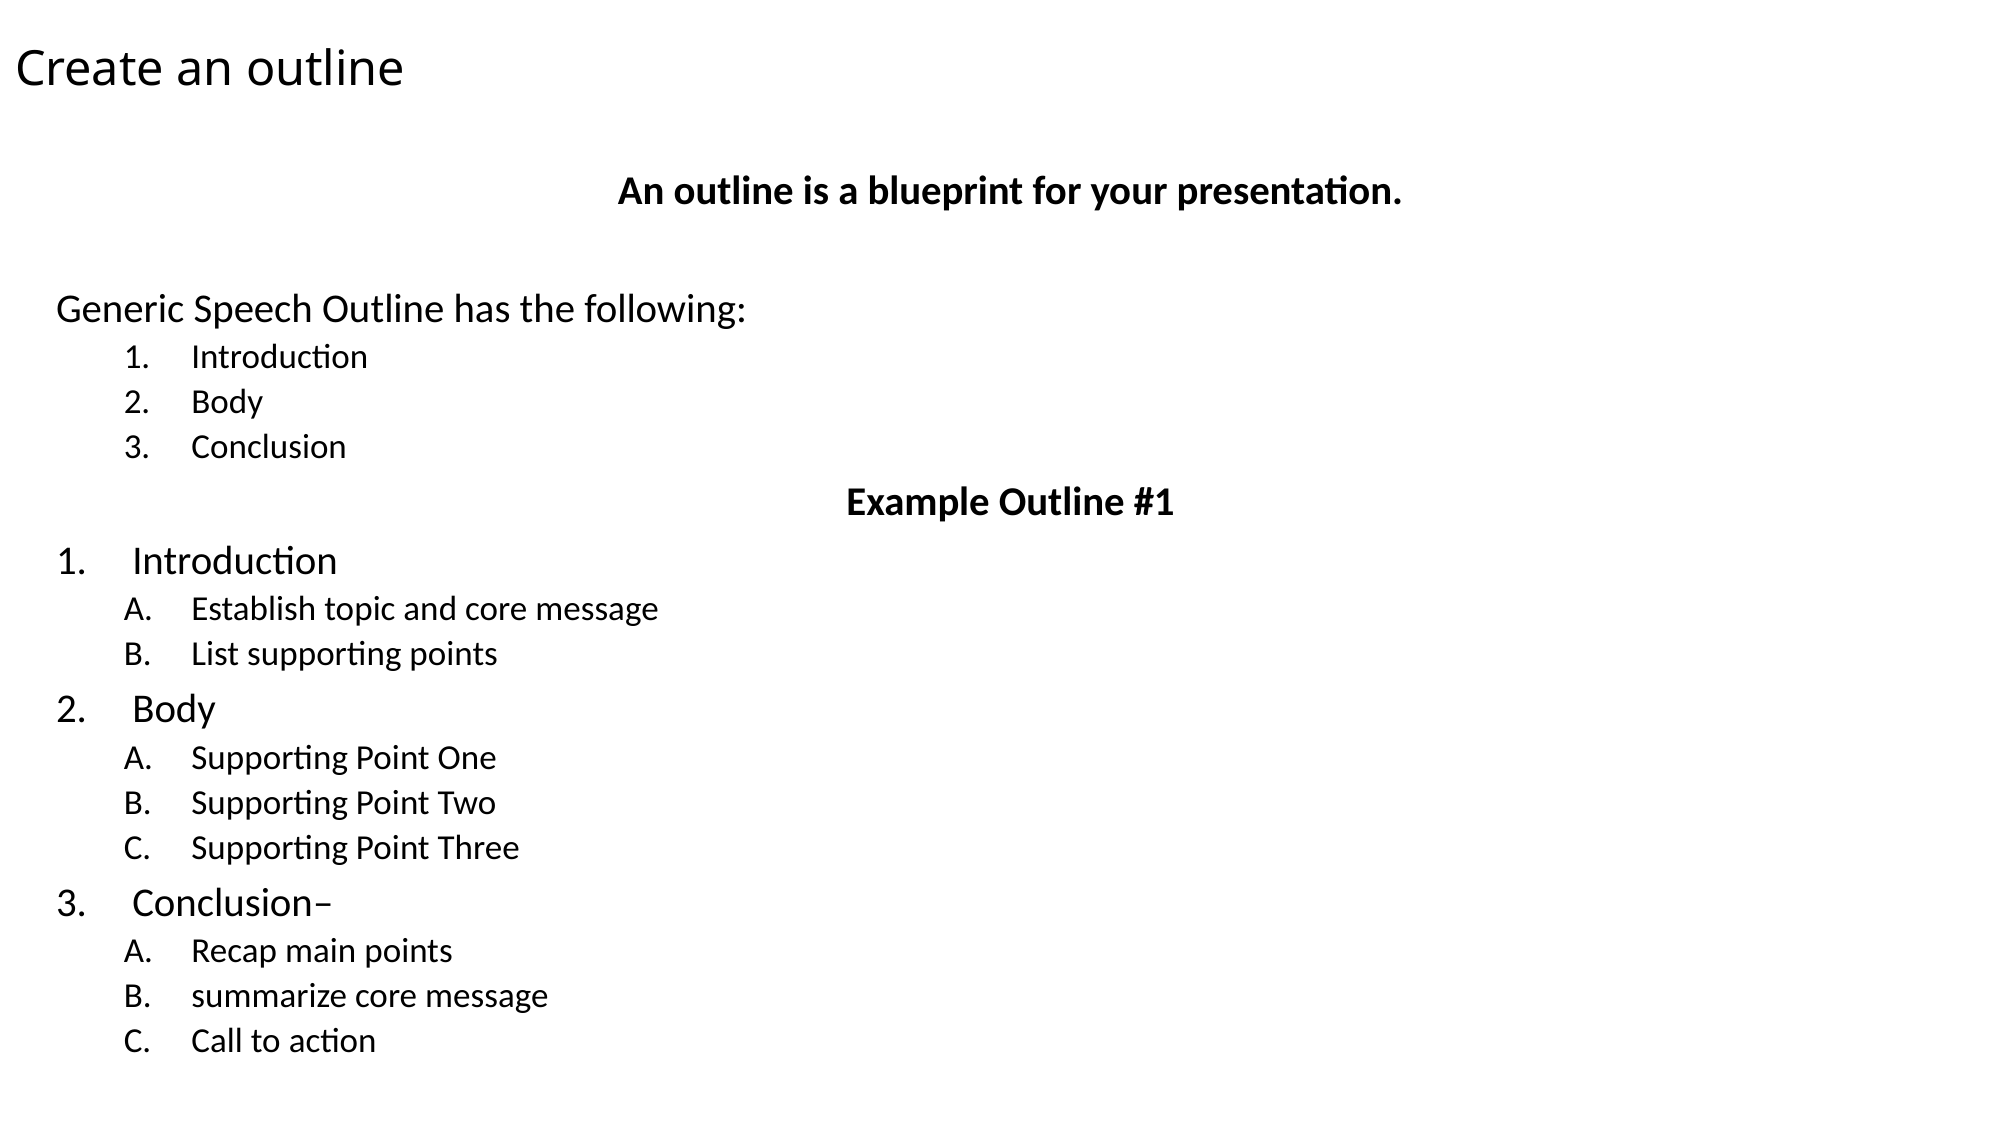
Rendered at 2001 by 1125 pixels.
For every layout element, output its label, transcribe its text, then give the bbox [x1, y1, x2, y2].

list An outline is a blueprint for your presentation. Generic Speech Outline has the following: Introduction Body Conclusion Example Outline #1 Introduction Establish topic and core message List supporting points Body Supporting Point One Supporting Point Two Supporting Point Three Conclusion– Recap main points summarize core message Call to action [41, 162, 1981, 1077]
title Create an outline [0, 35, 1725, 163]
